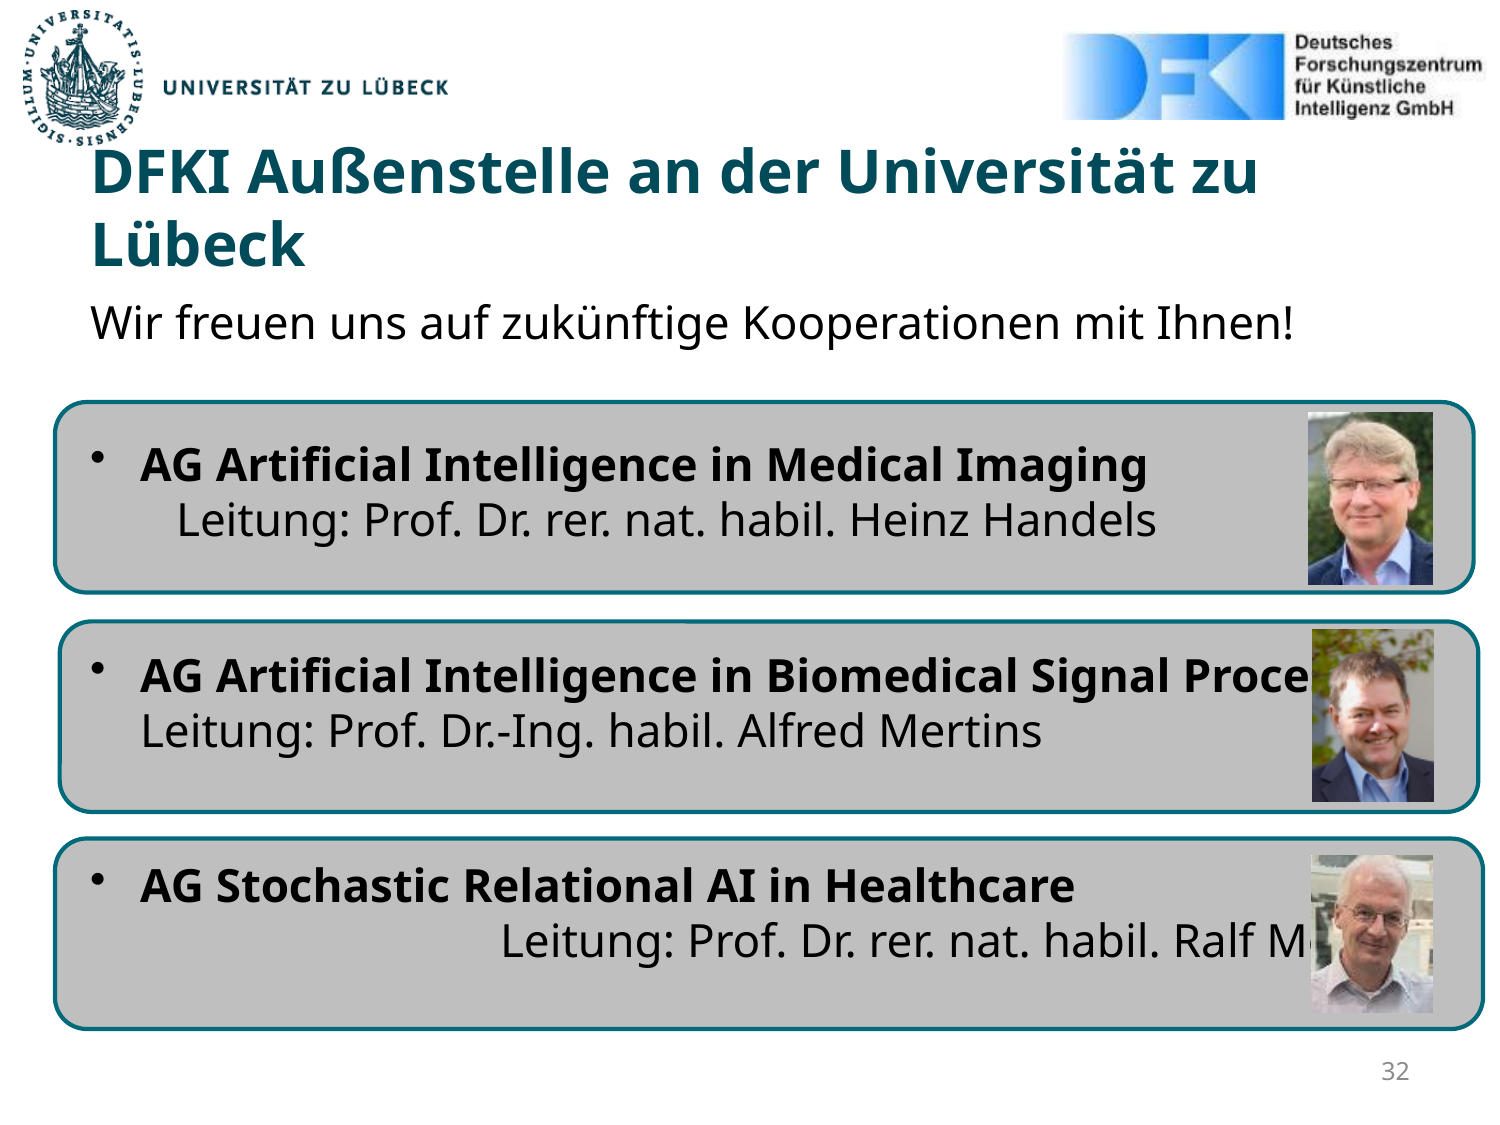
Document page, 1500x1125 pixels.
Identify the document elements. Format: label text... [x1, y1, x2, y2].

text_box [57, 623, 75, 810]
picture [1062, 31, 1500, 120]
text_box [1474, 845, 1486, 1023]
text_box [1474, 633, 1481, 800]
text_box [52, 402, 75, 593]
list Wir freuen uns auf zukünftige Kooperationen mit Ihnen! AG Artificial Intelligence in Medical Imaging Leitung: Prof. Dr. rer. nat. habil. Heinz Handels AG Artificial Intelligence in Biomedical Signal Processing Leitung: Prof. Dr.-Ing. habil. Alfred Mertins AG Stochastic Relational AI in Healthcare Leitung: Prof. Dr. rer. nat. habil. Ralf Möller [75, 286, 1474, 1125]
picture [23, 10, 448, 146]
title DFKI Außenstelle an der Universität zu Lübeck [75, 159, 1425, 252]
text_box [52, 838, 75, 1029]
picture [1311, 855, 1433, 1013]
picture [1312, 629, 1434, 802]
picture [1308, 412, 1433, 585]
